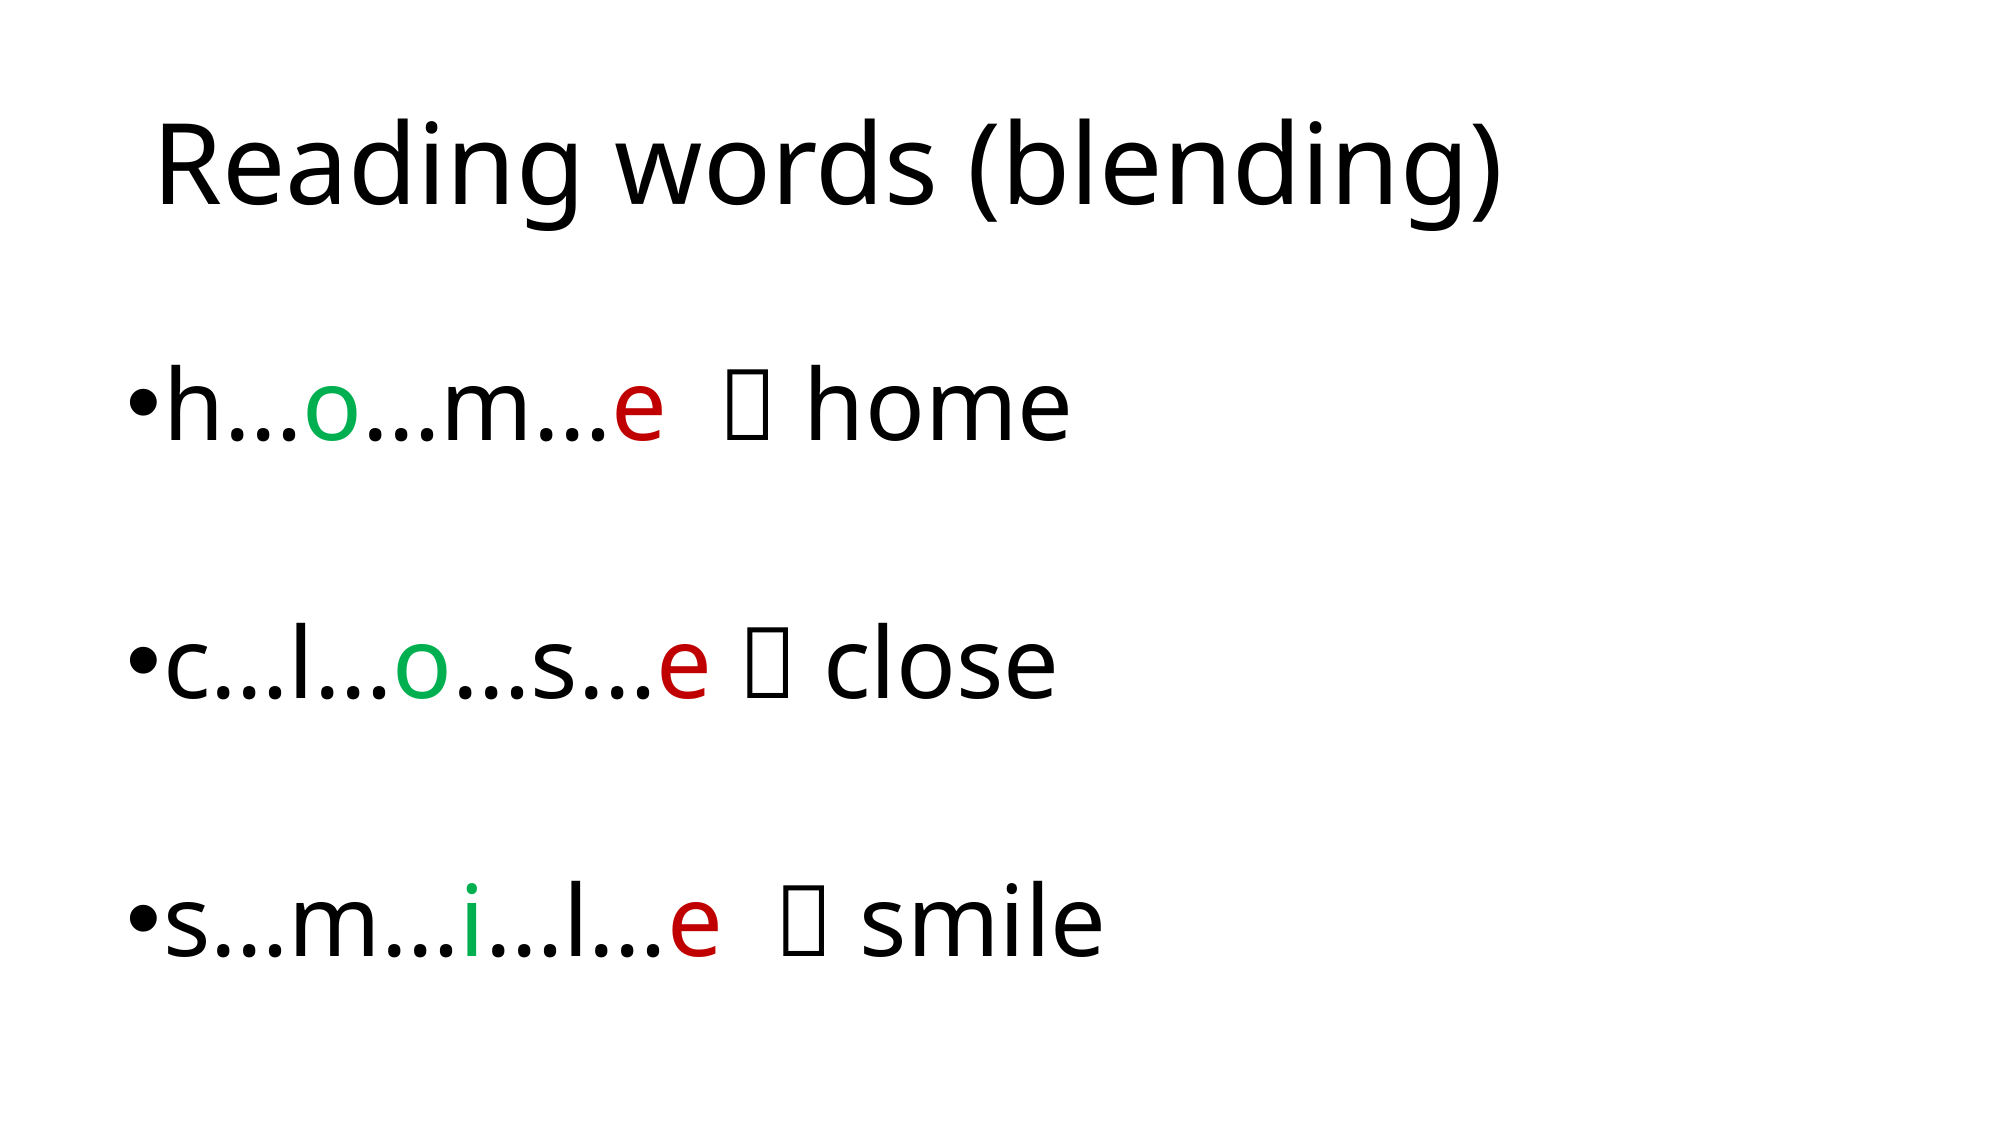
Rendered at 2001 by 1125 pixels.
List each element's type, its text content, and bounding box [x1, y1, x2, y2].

title Reading words (blending) [137, 59, 1863, 278]
list h…o…m…e  home c…l…o…s…e  close s…m…i…l…e  smile [111, 215, 1522, 991]
